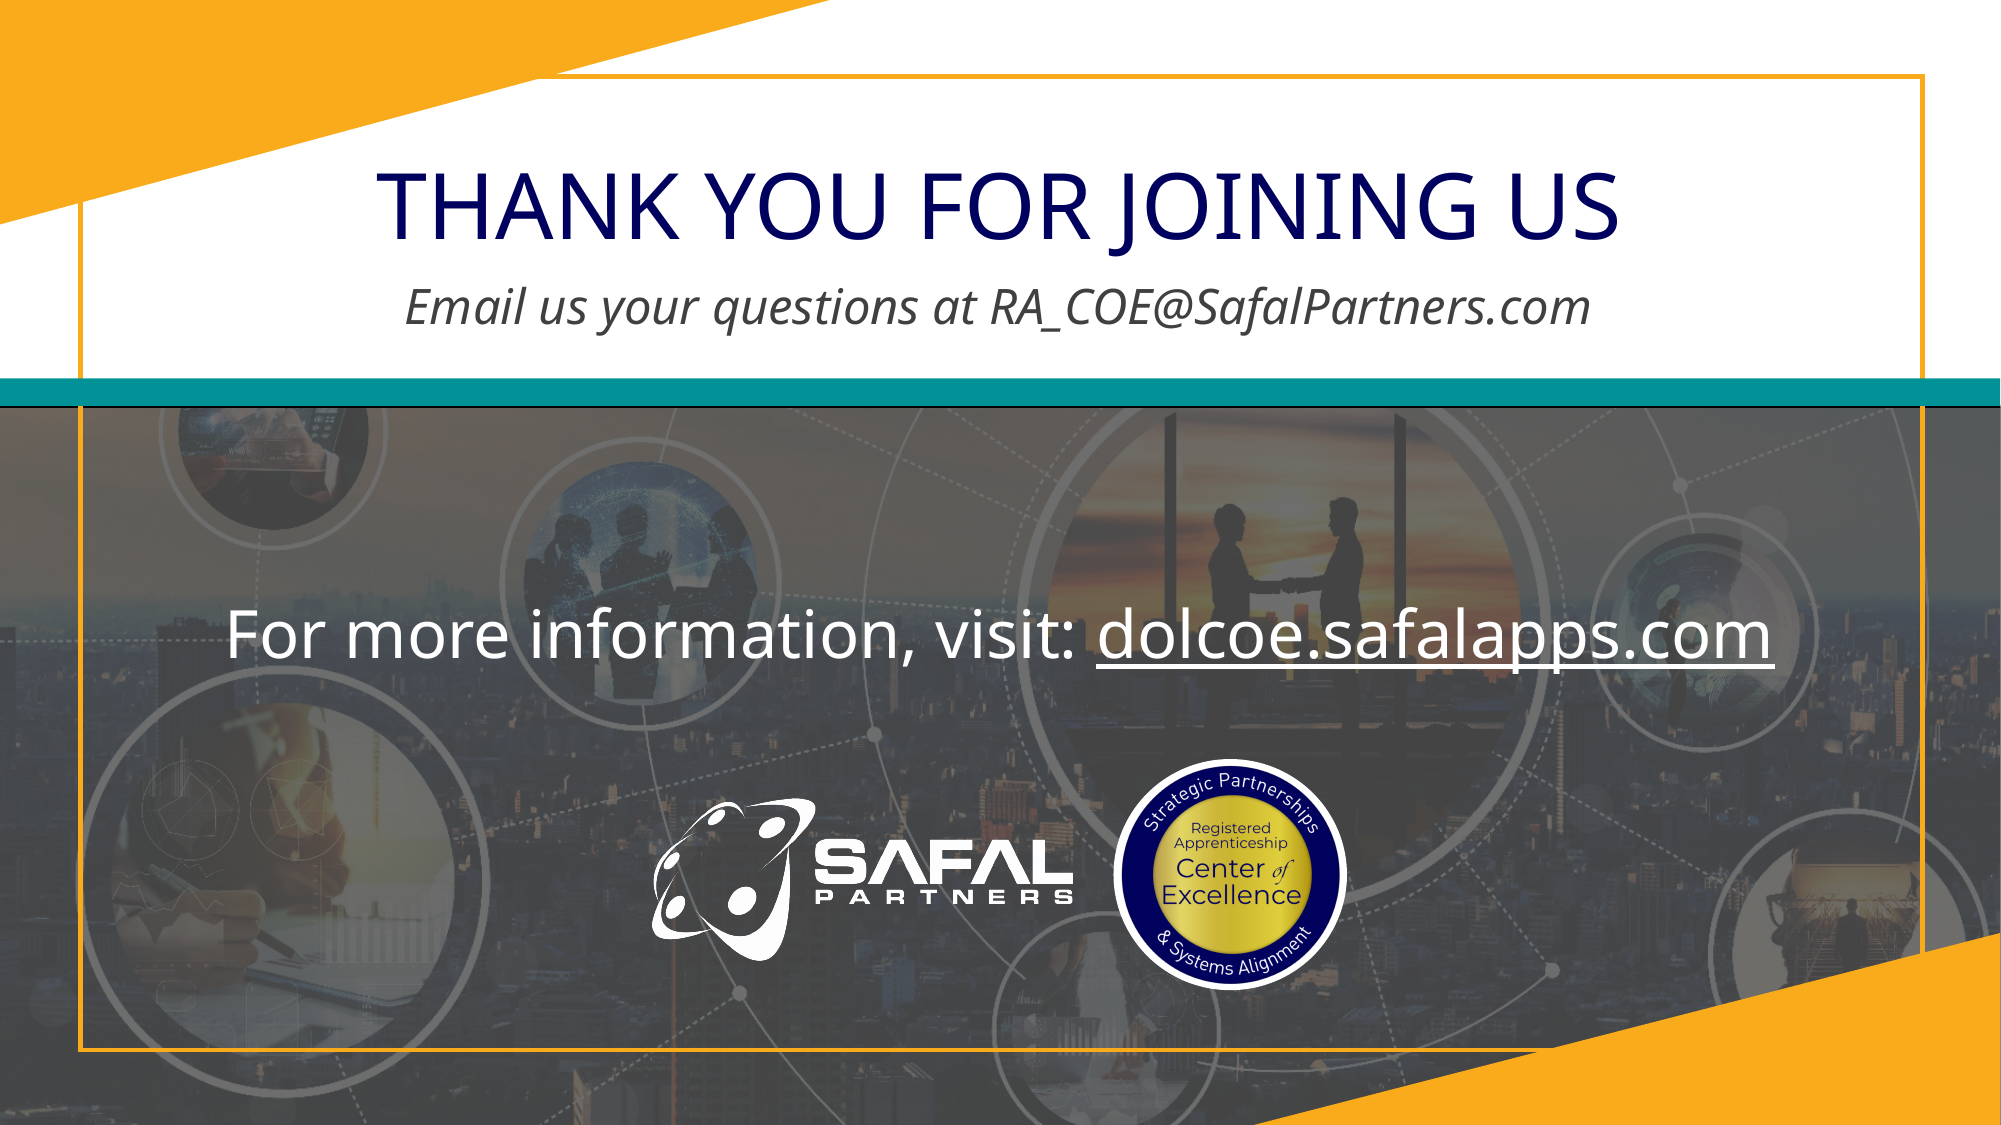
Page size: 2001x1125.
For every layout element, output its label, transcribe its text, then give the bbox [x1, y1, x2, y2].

picture [1120, 832, 1345, 988]
title Email us your questions at RA_COE@SafalPartners.com [136, 274, 1862, 343]
picture [652, 832, 1073, 961]
list For more information, visit: dolcoe.safalapps.com [137, 585, 1863, 832]
